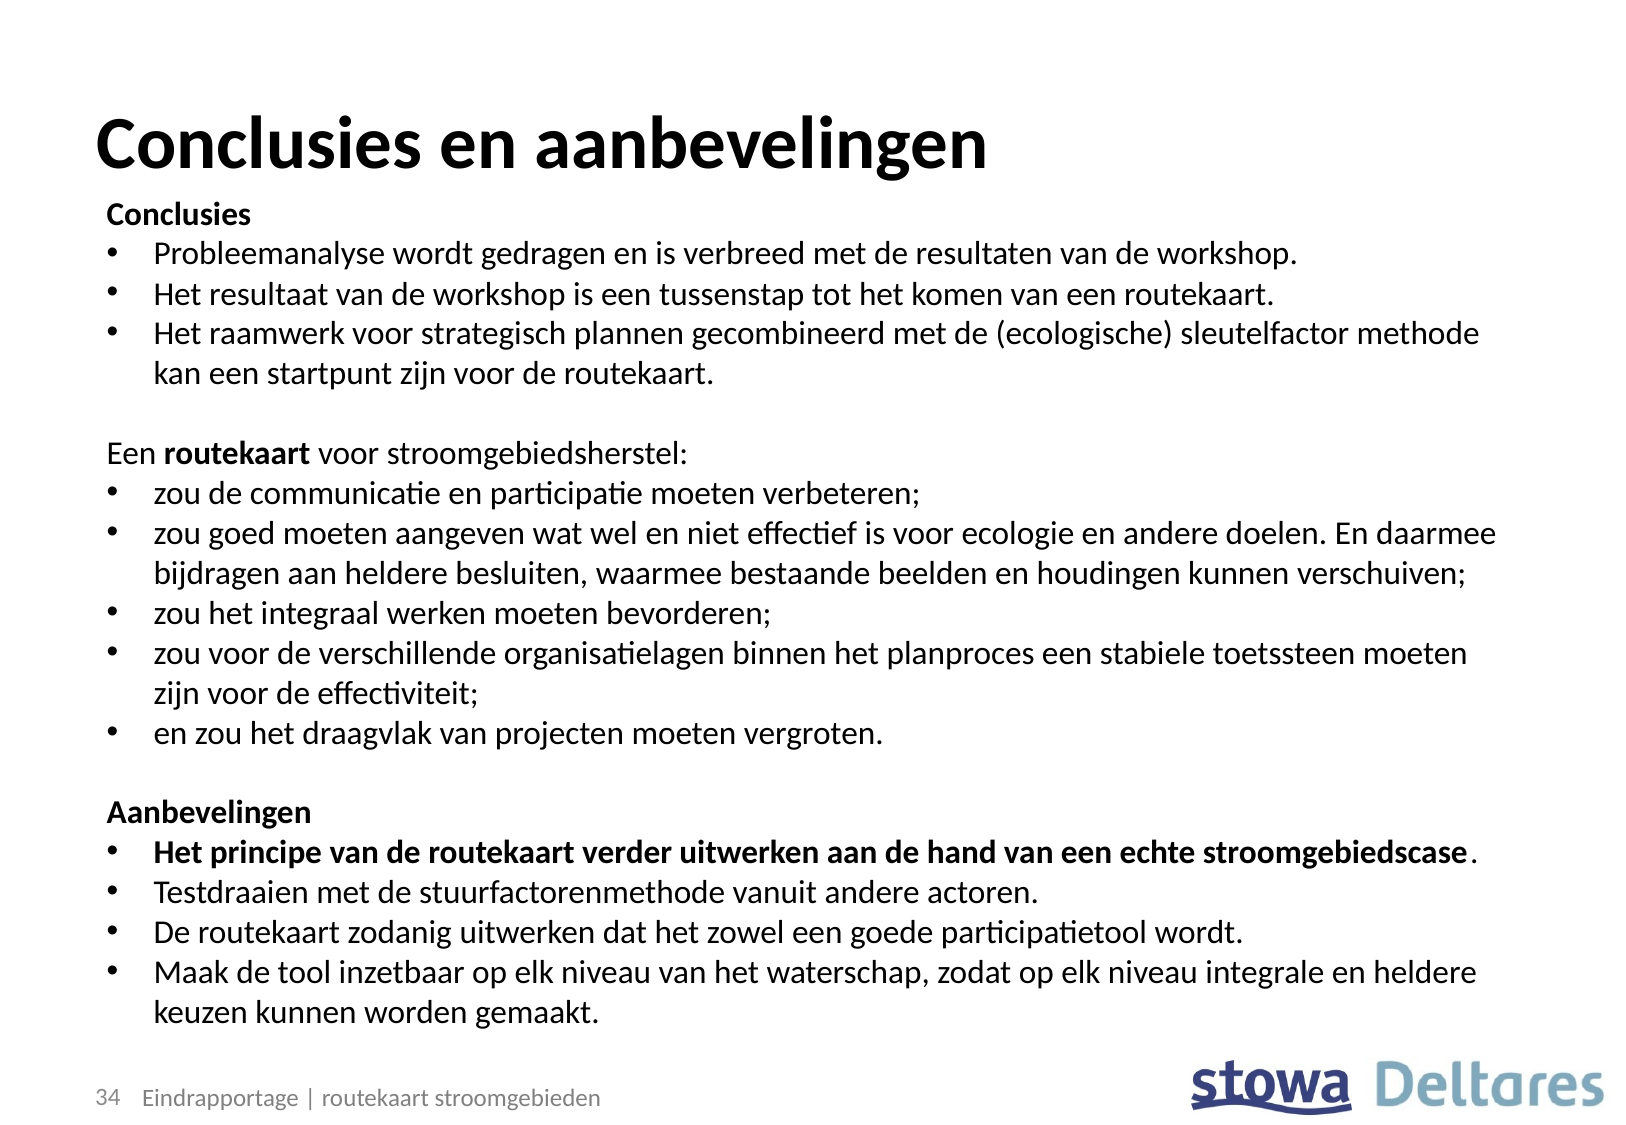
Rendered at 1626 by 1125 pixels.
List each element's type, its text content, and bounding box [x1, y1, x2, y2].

text_box Conclusies Probleemanalyse wordt gedragen en is verbreed met de resultaten van de workshop. Het resultaat van de workshop is een tussenstap tot het komen van een routekaart. Het raamwerk voor strategisch plannen gecombineerd met de (ecologische) sleutelfactor methode kan een startpunt zijn voor de routekaart. Een routekaart voor stroomgebiedsherstel: zou de communicatie en participatie moeten verbeteren; zou goed moeten aangeven wat wel en niet effectief is voor ecologie en andere doelen. En daarmee bijdragen aan heldere besluiten, waarmee bestaande beelden en houdingen kunnen verschuiven; zou het integraal werken moeten bevorderen; zou voor de verschillende organisatielagen binnen het planproces een stabiele toetssteen moeten zijn voor de effectiviteit; en zou het draagvlak van projecten moeten vergroten. Aanbevelingen Het principe van de routekaart verder uitwerken aan de hand van een echte stroomgebiedscase. Testdraaien met de stuurfactorenmethode vanuit andere actoren. De routekaart zodanig uitwerken dat het zowel een goede participatietool wordt. Maak de tool inzetbaar op elk niveau van het waterschap, zodat op elk niveau integrale en heldere keuzen kunnen worden gemaakt. [91, 184, 1522, 1038]
picture [1191, 1060, 1352, 1118]
title Conclusies en aanbevelingen [81, 45, 1544, 233]
picture [1360, 1052, 1613, 1111]
slide_number 34 [80, 1065, 460, 1125]
